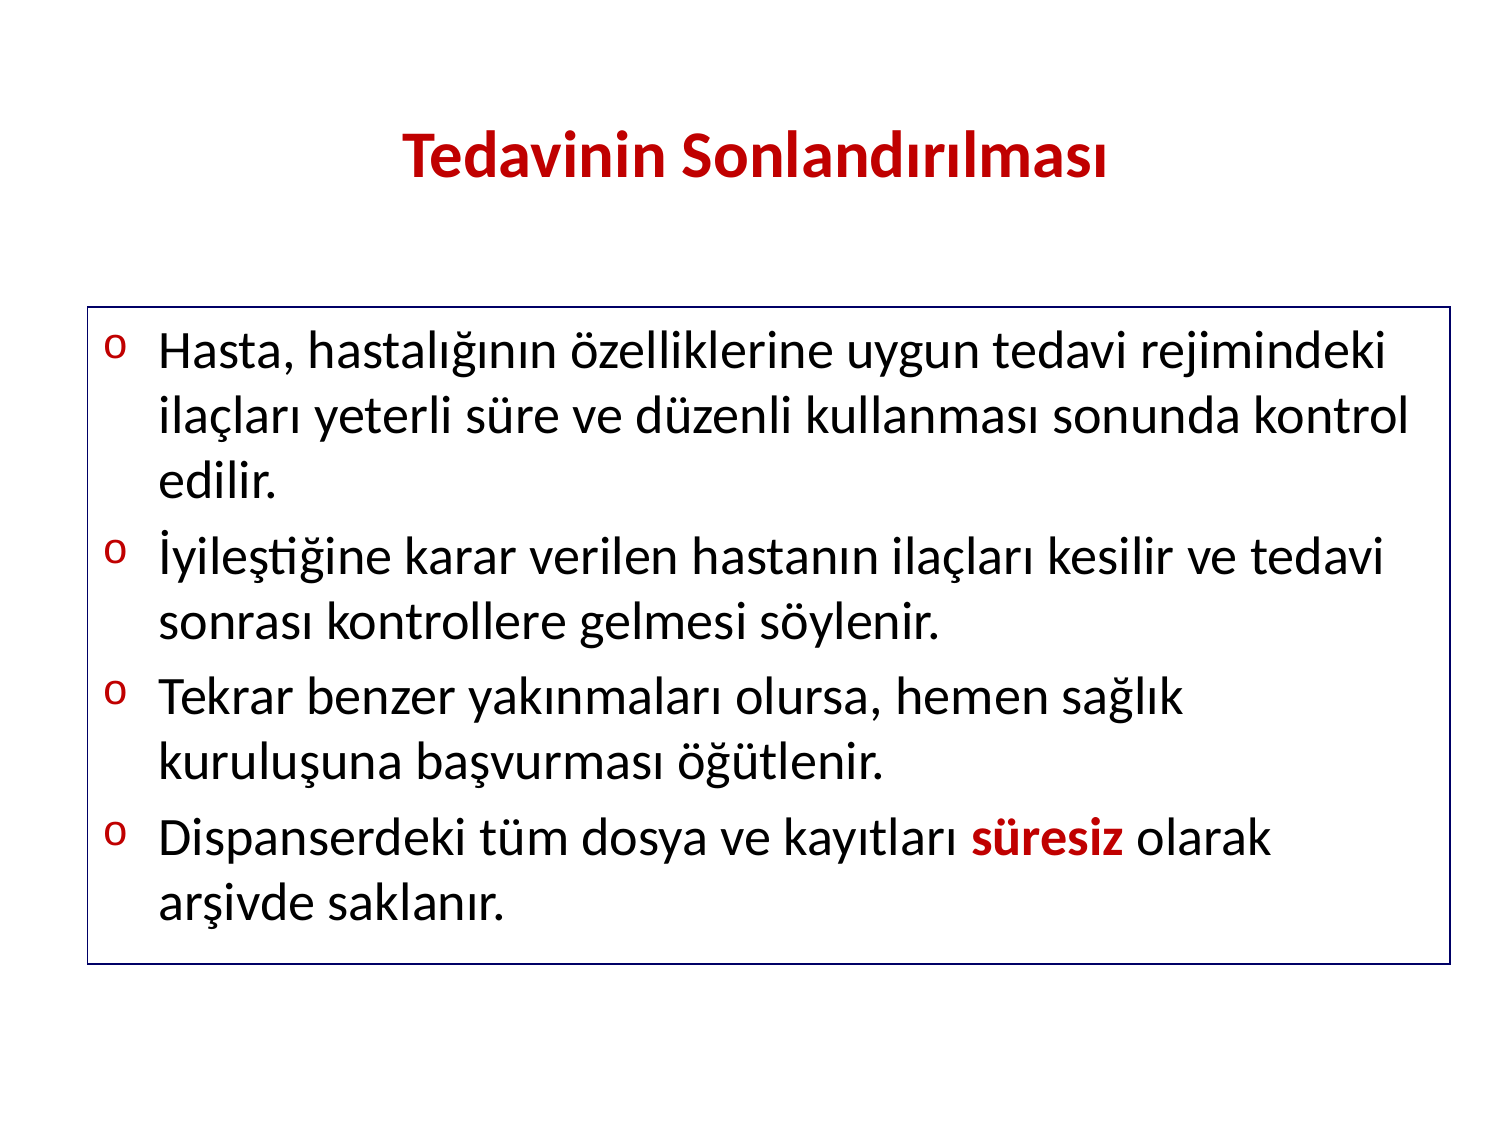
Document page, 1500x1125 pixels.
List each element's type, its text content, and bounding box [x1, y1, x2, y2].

text_box Tedavinin Sonlandırılması [99, 82, 1413, 220]
text_box Hasta, hastalığının özelliklerine uygun tedavi rejimindeki ilaçları yeterli süre ve düzenli kullanması sonunda kontrol edilir. İyileştiğine karar verilen hastanın ilaçları kesilir ve tedavi sonrası kontrollere gelmesi söylenir. Tekrar benzer yakınmaları olursa, hemen sağlık kuruluşuna başvurması öğütlenir. Dispanserdeki tüm dosya ve kayıtları süresiz olarak arşivde saklanır. [87, 306, 1450, 964]
